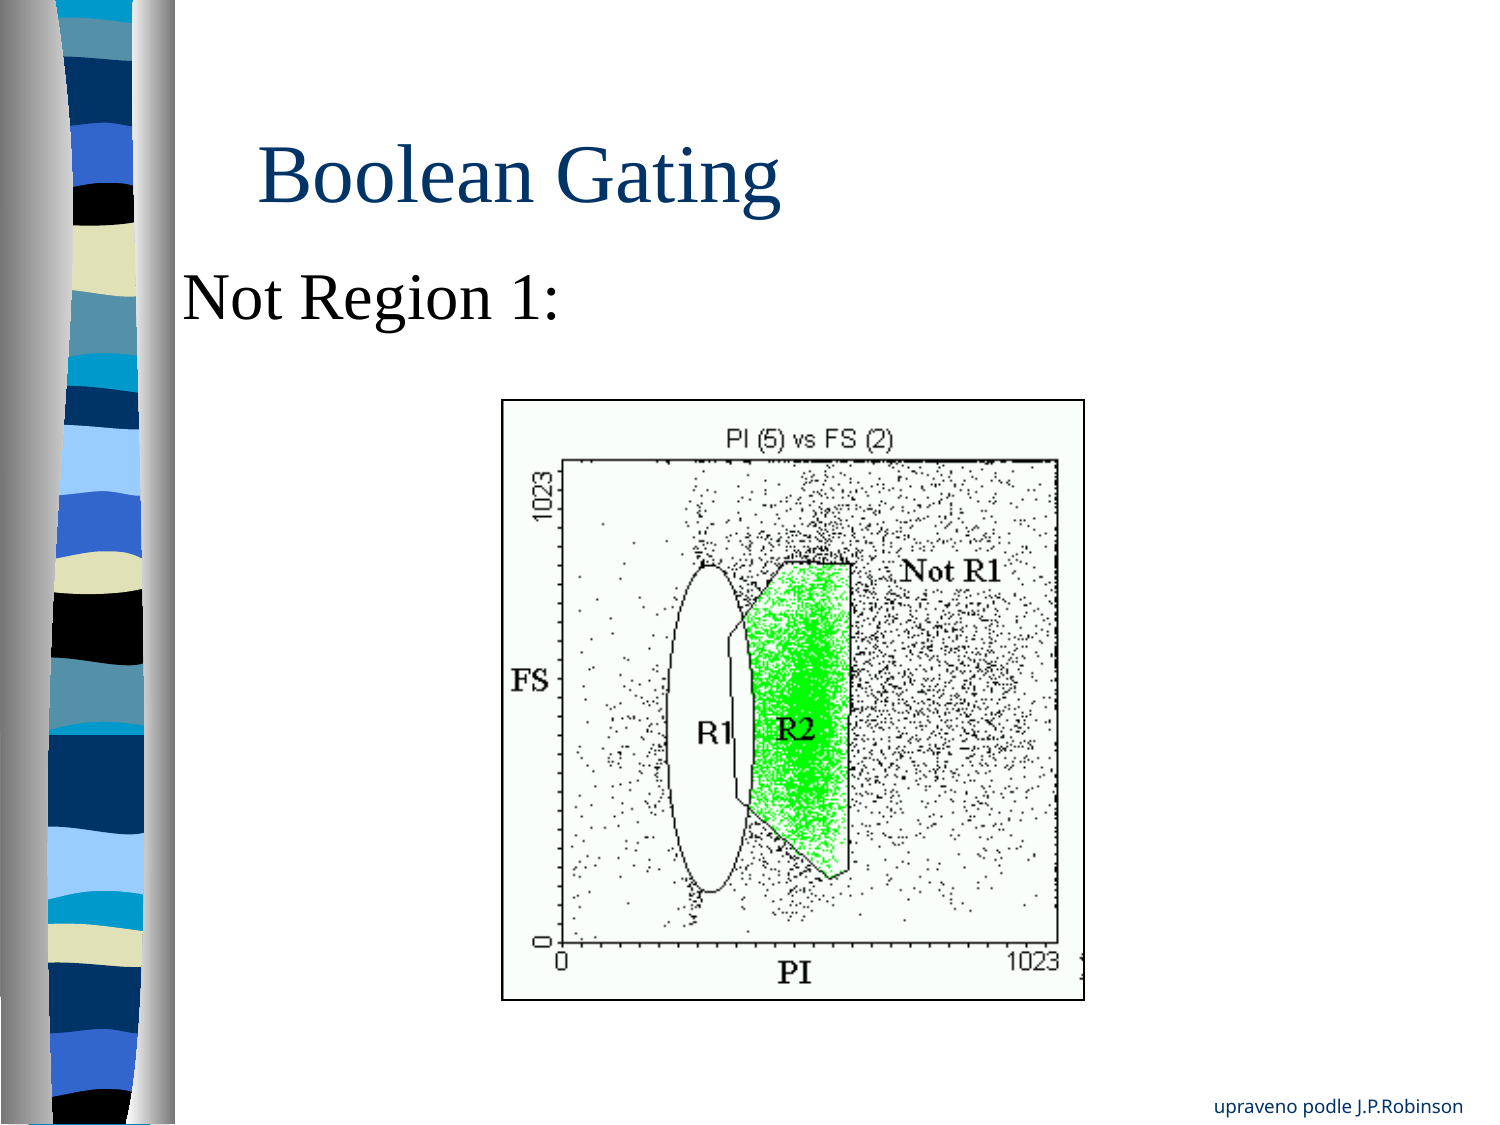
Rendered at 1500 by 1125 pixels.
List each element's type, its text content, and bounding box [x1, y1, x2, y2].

title Boolean Gating [242, 75, 1500, 263]
picture [502, 400, 1084, 1000]
text_box Not Region 1: [167, 245, 577, 341]
text_box upraveno podle J.P.Robinson [1198, 1087, 1500, 1125]
